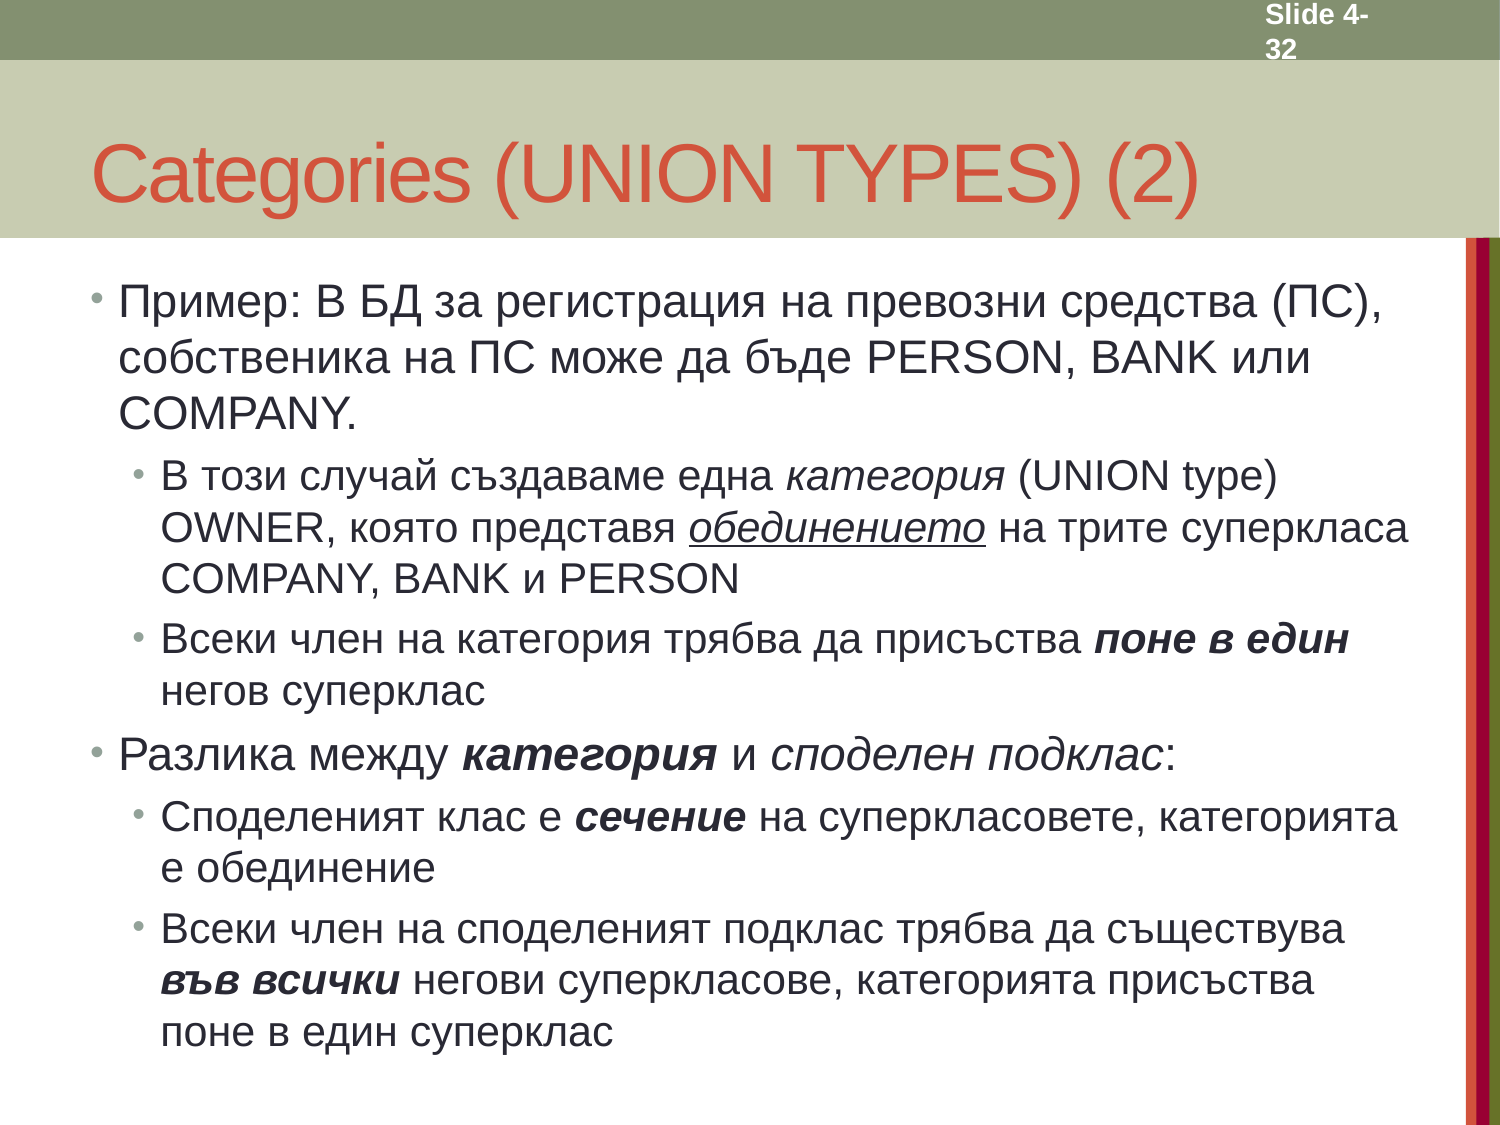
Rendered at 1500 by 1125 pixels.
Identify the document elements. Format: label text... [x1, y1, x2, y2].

title Categories (UNION TYPES) (2) [75, 87, 1425, 250]
slide_number Slide 4- 32 [1250, 3, 1425, 57]
list Пример: В БД за регистрация на превозни средства (ПС), собственика на ПС може да бъде PERSON, BANK или COMPANY. В този случай създаваме една категория (UNION type) OWNER, която представя обединението на трите суперкласа COMPANY, BANK и PERSON Всеки член на категория трябва да присъства поне в един негов суперклас Разлика между категория и споделен подклас: Споделеният клас е сечение на суперкласовете, категорията е обединение Всеки член на споделеният подклас трябва да съществува във всички негови суперкласове, категорията присъства поне в един суперклас [75, 262, 1425, 1063]
